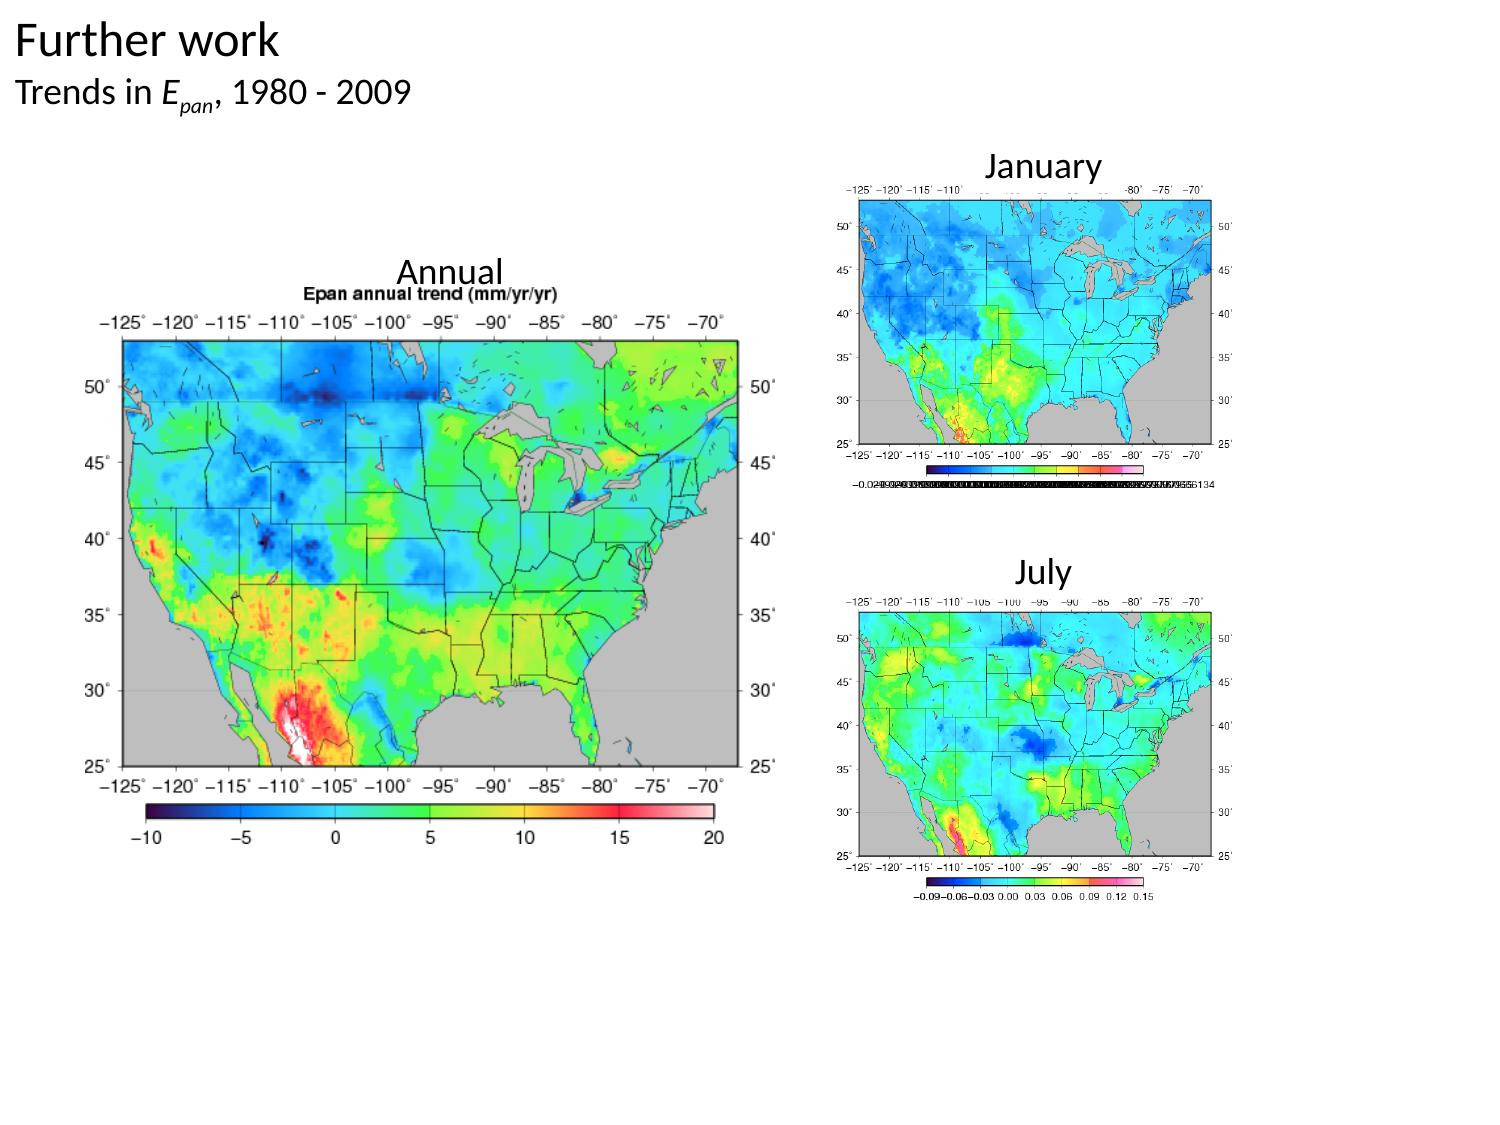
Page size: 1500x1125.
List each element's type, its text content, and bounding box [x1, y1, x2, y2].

text_box January [962, 133, 1125, 167]
text_box Further work Trends in Epan, 1980 - 2009 [0, 0, 1088, 126]
text_box July [962, 539, 1125, 580]
text_box Annual [337, 239, 563, 285]
picture [837, 581, 1232, 901]
picture [837, 169, 1232, 488]
picture [85, 287, 776, 845]
